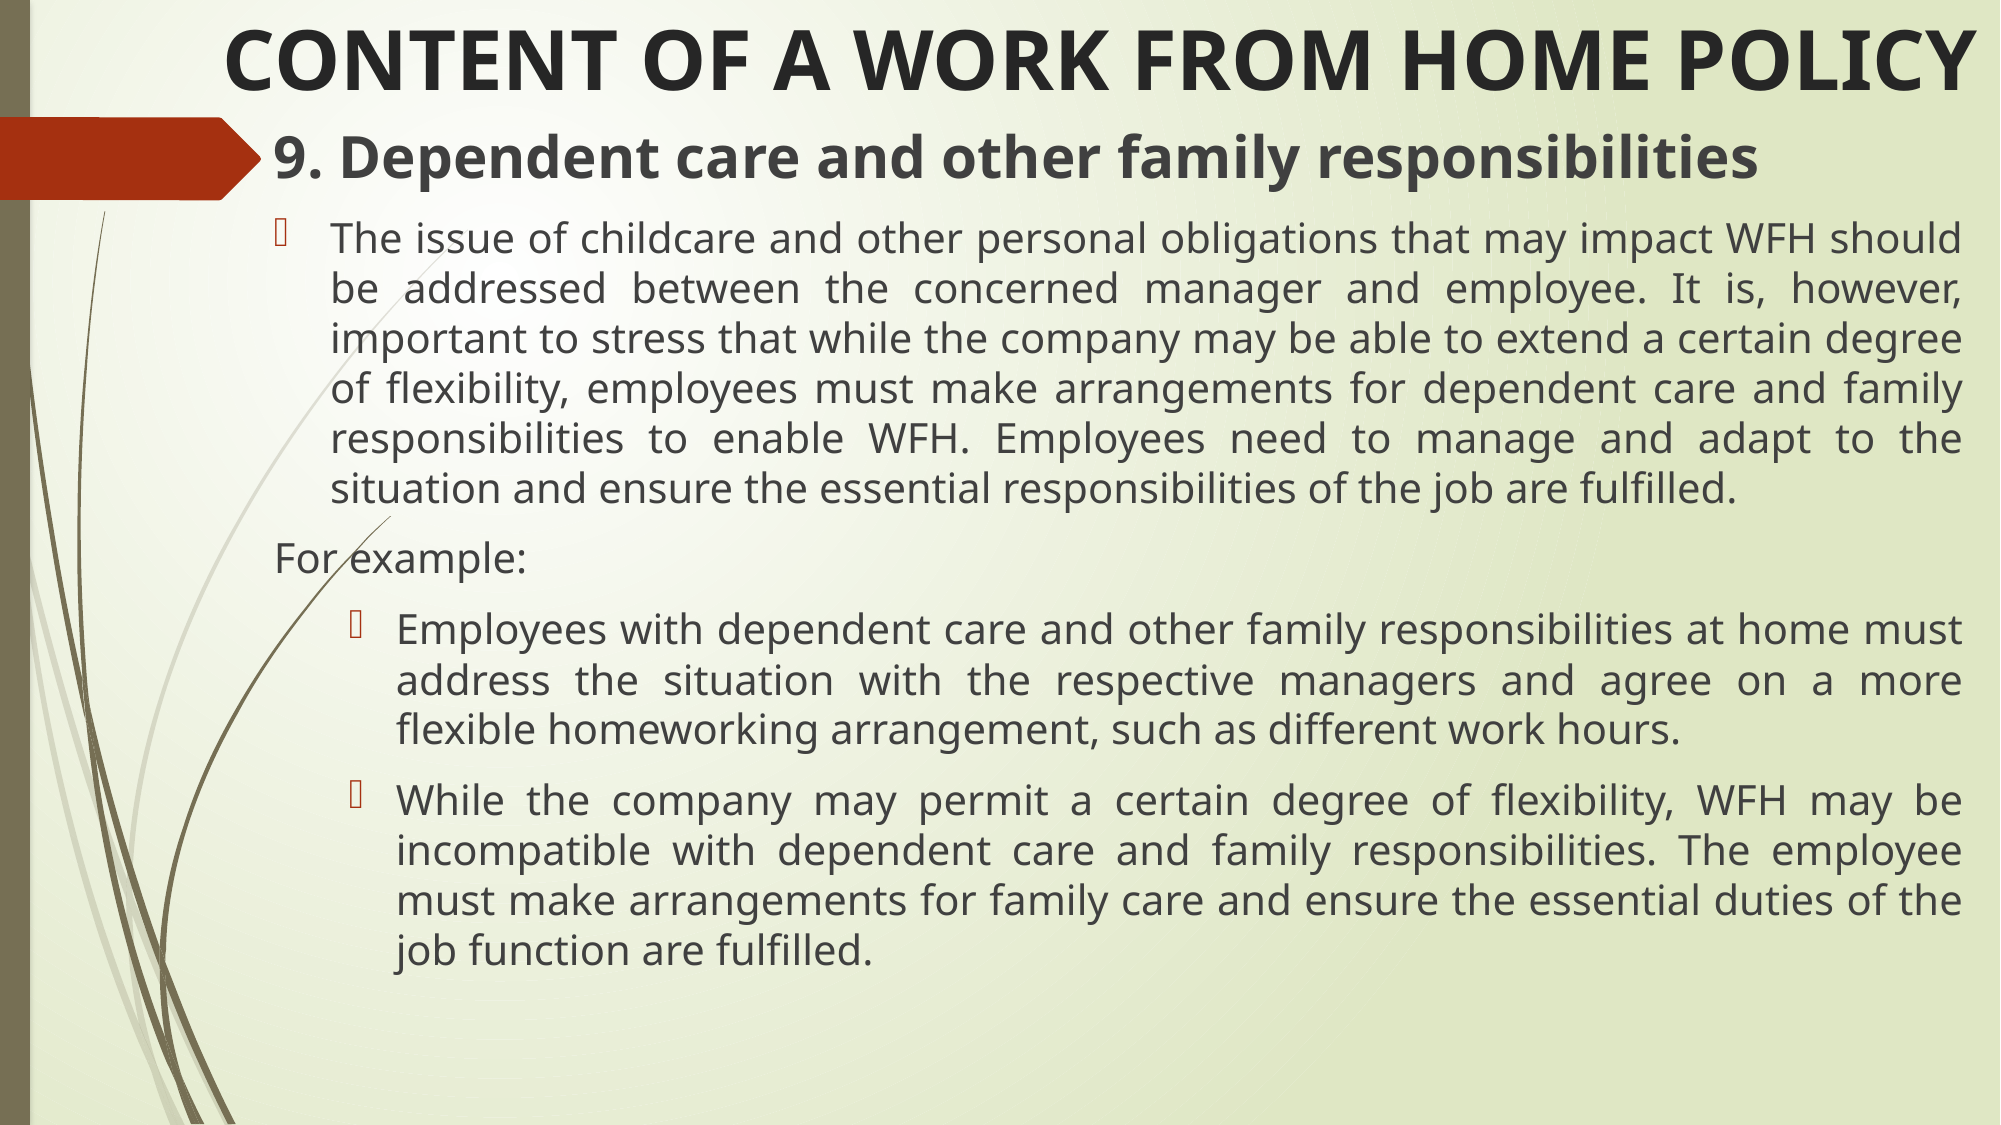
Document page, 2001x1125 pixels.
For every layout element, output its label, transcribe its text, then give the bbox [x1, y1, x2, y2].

title CONTENT OF A WORK FROM HOME POLICY [201, 0, 2000, 192]
list 9. Dependent care and other family responsibilities The issue of childcare and other personal obligations that may impact WFH should be addressed between the concerned manager and employee. It is, however, important to stress that while the company may be able to extend a certain degree of flexibility, employees must make arrangements for dependent care and family responsibilities to enable WFH. Employees need to manage and adapt to the situation and ensure the essential responsibilities of the job are fulfilled. For example: Employees with dependent care and other family responsibilities at home must address the situation with the respective managers and agree on a more flexible homeworking arrangement, such as different work hours. While the company may permit a certain degree of flexibility, WFH may be incompatible with dependent care and family responsibilities. The employee must make arrangements for family care and ensure the essential duties of the job function are fulfilled. [258, 113, 1979, 956]
